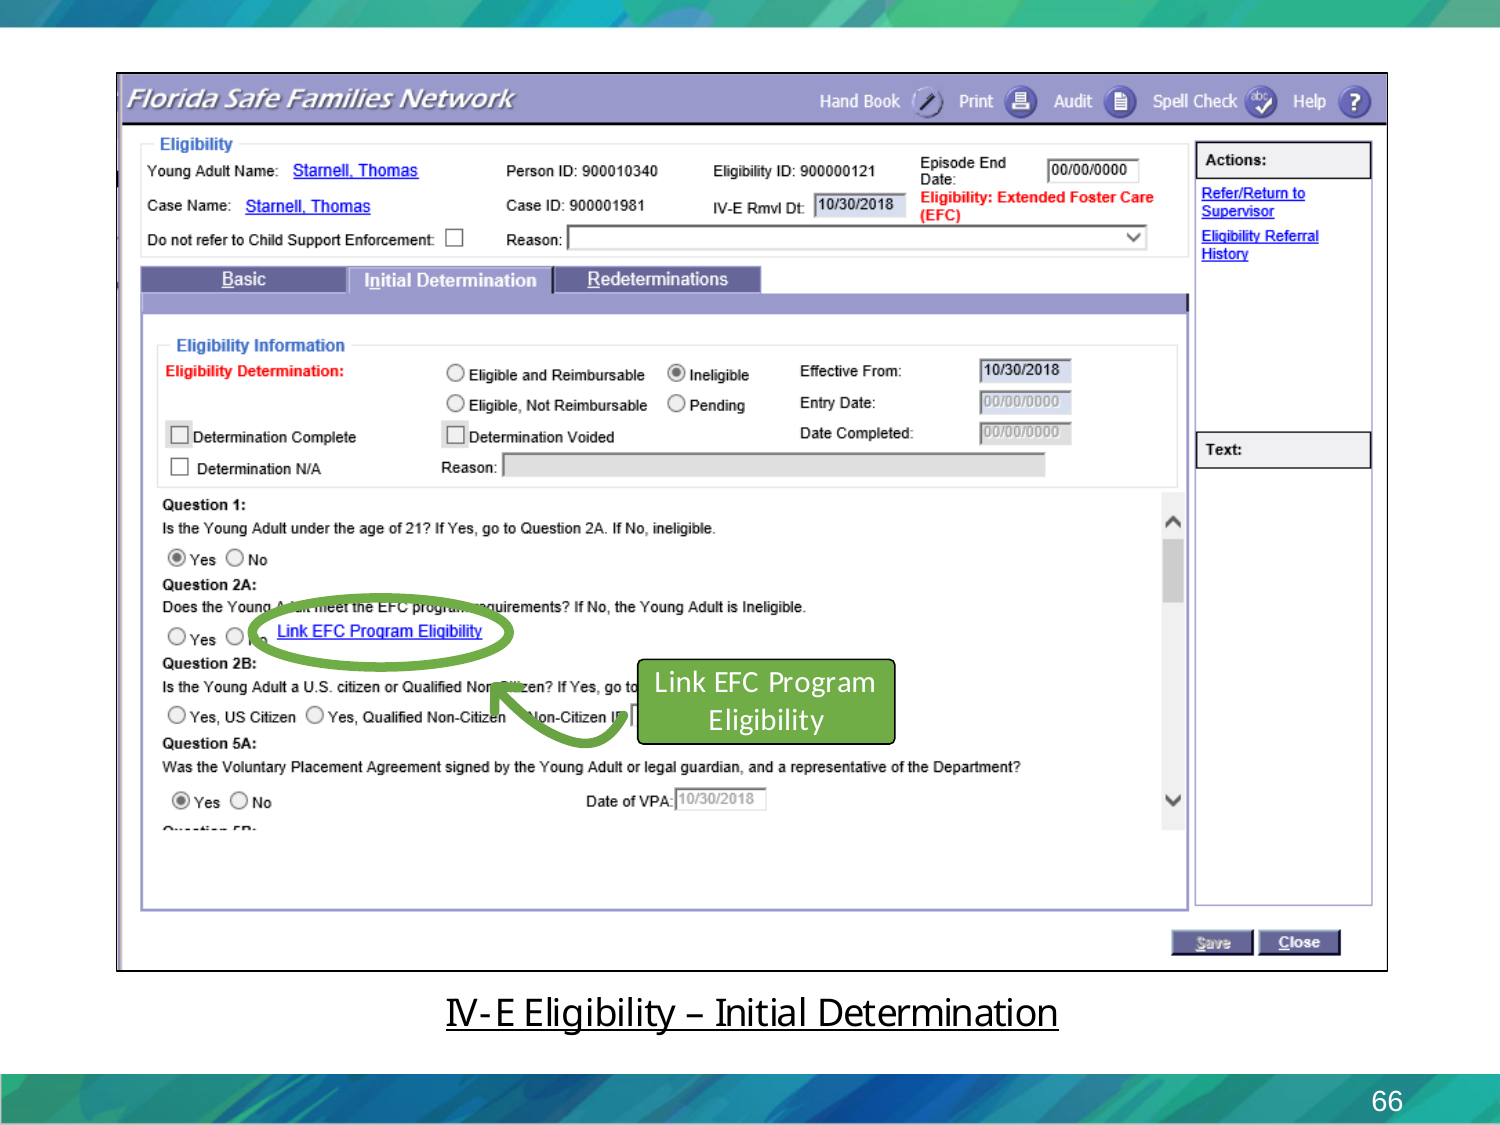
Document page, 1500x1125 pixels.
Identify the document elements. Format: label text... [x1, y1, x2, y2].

slide_number 66 [1068, 1074, 1419, 1125]
picture [0, 0, 1500, 1125]
